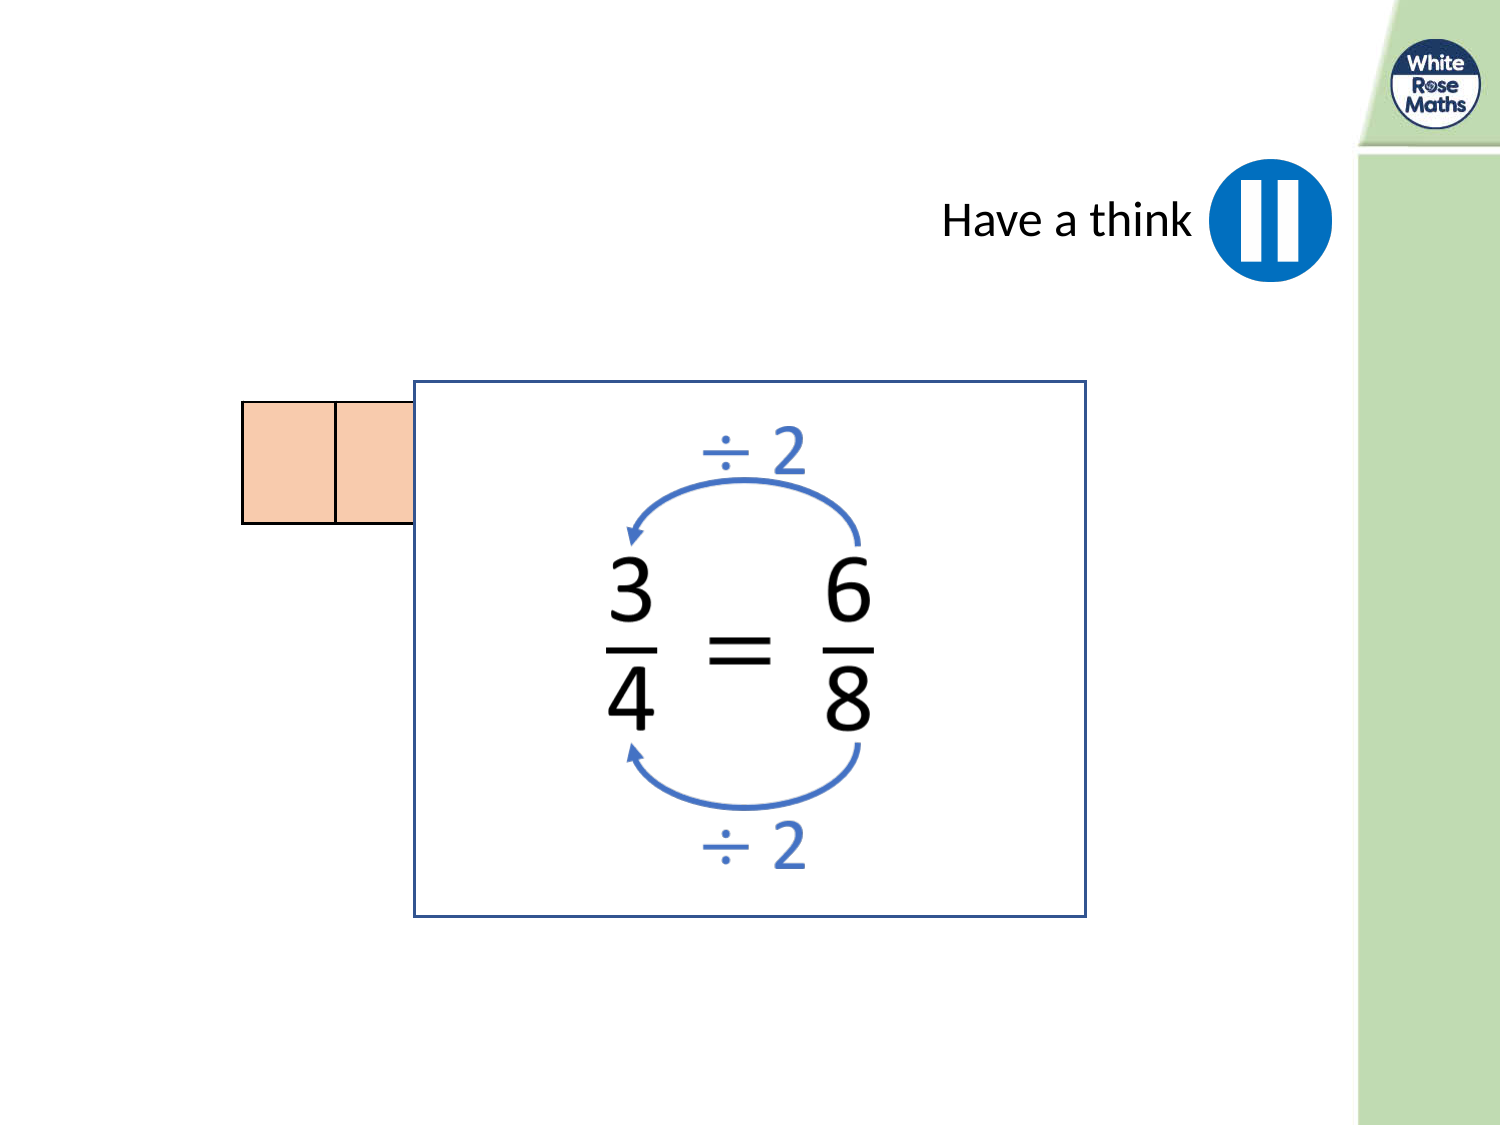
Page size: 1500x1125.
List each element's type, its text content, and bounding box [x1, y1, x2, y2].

table_header [337, 403, 413, 522]
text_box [414, 381, 1086, 934]
picture [0, 0, 1500, 1125]
text_box Have a think [926, 179, 1209, 254]
table_header [244, 403, 334, 522]
